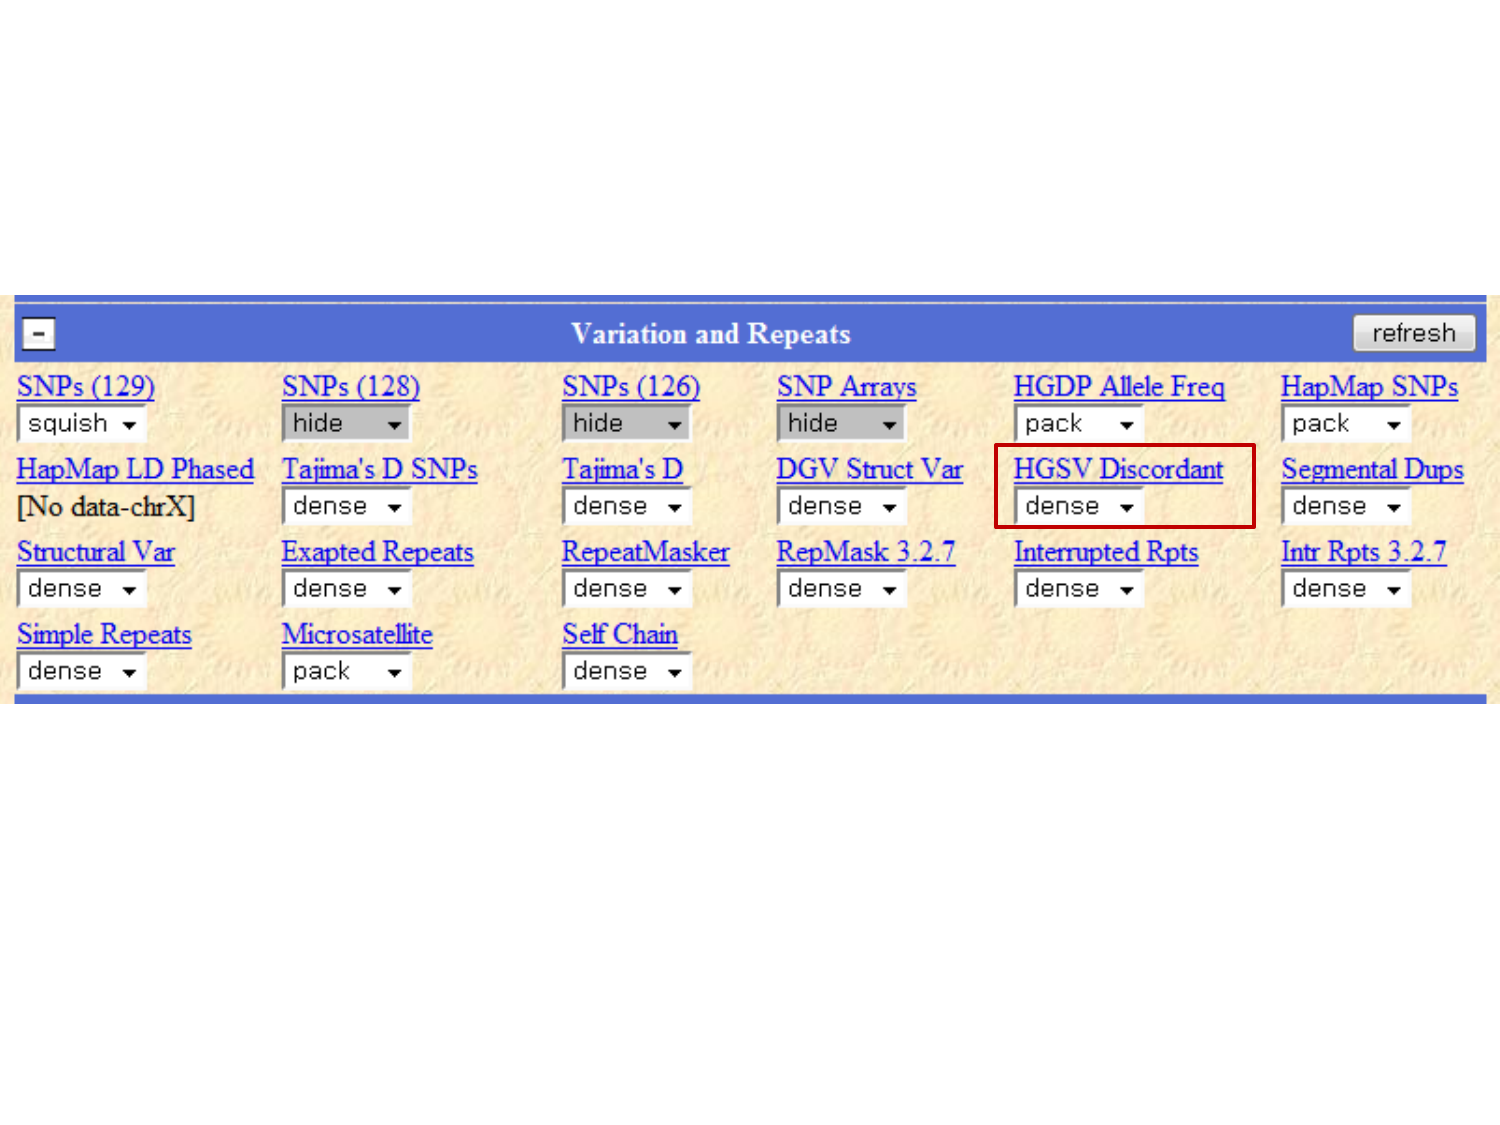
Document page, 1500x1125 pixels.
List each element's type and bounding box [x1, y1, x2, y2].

picture [0, 295, 1500, 704]
